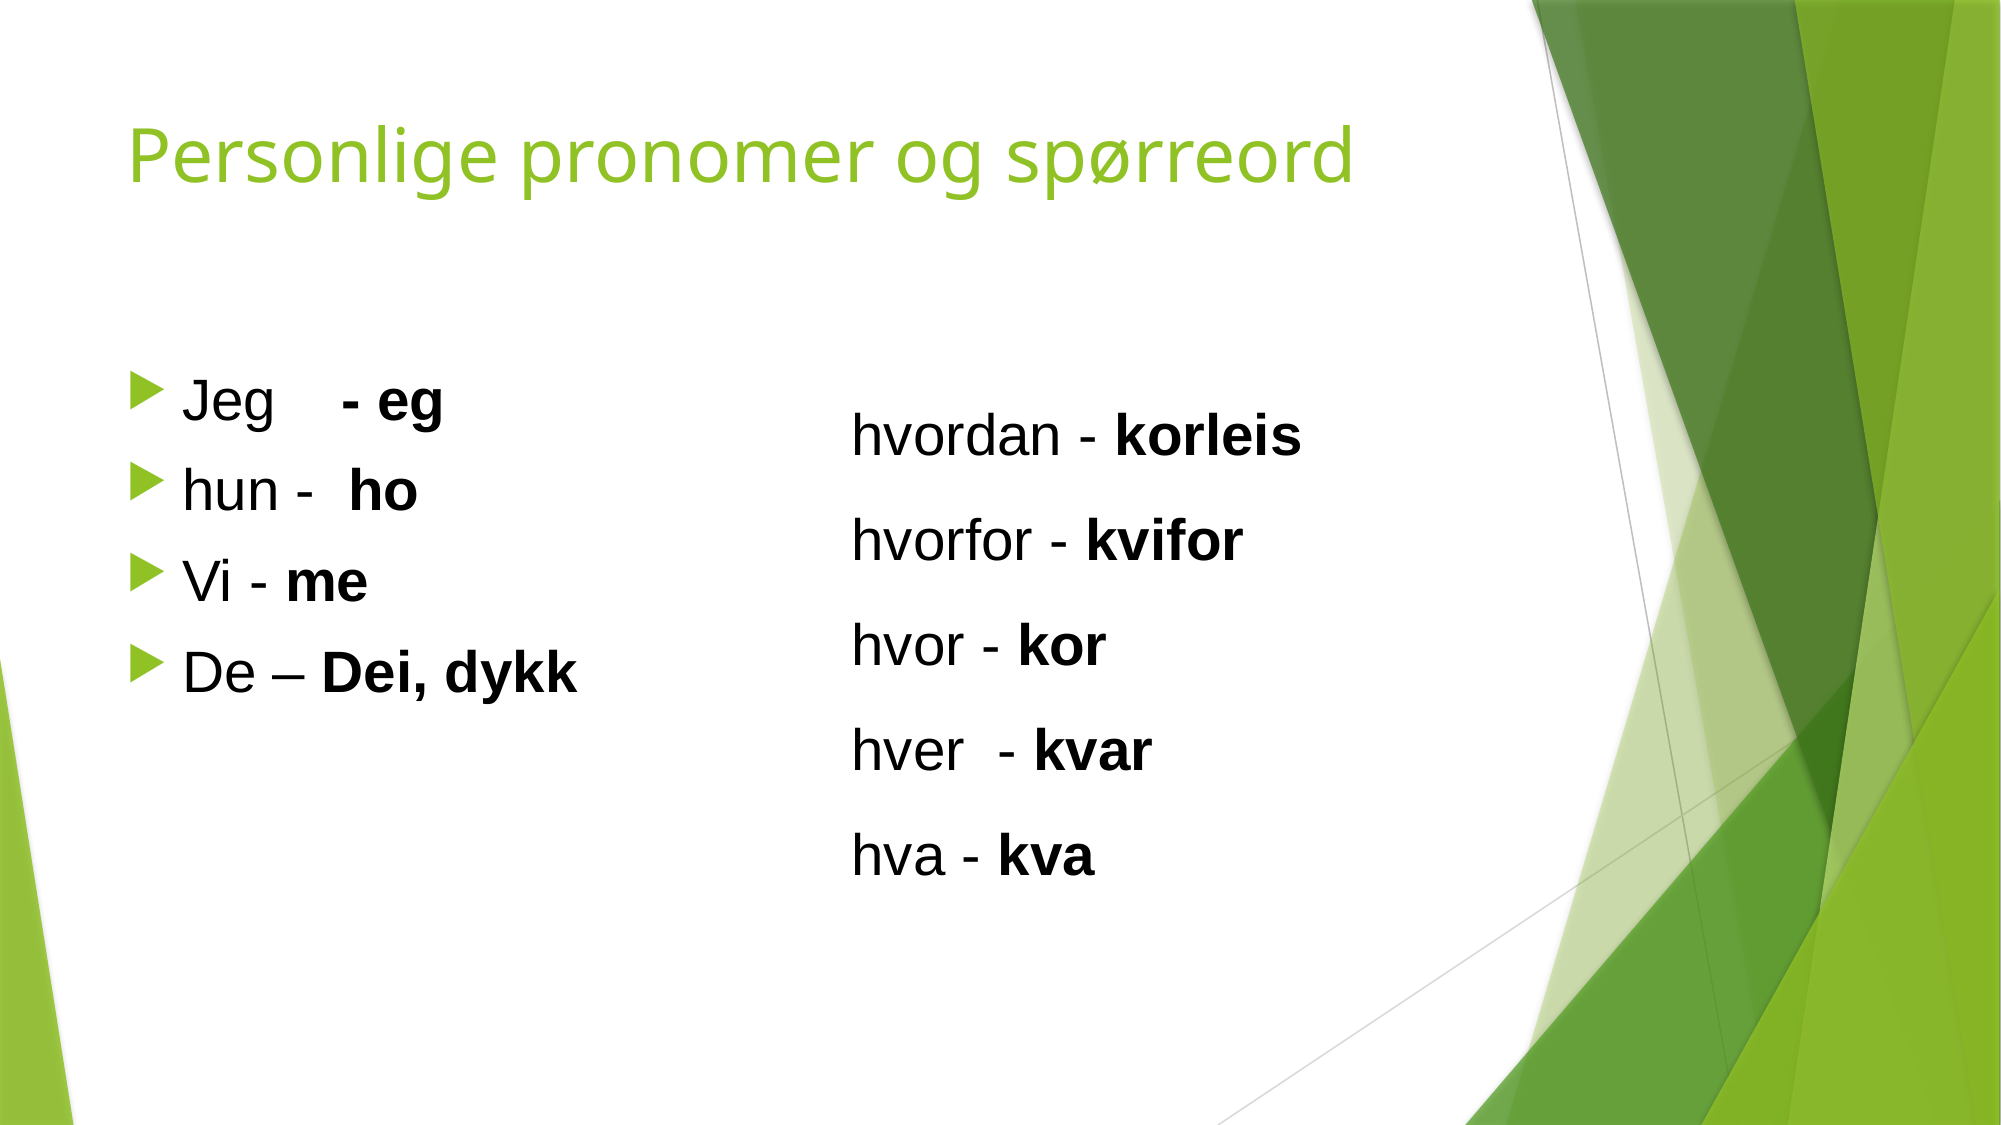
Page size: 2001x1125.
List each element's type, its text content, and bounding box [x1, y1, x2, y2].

text_box hvordan - korleis hvorfor - kvifor hvor - kor hver - kvar hva - kva [836, 354, 1448, 894]
list Jeg - eg hun - ho Vi - me De – Dei, dykk [111, 354, 679, 792]
title Personlige pronomer og spørreord [111, 99, 1522, 317]
